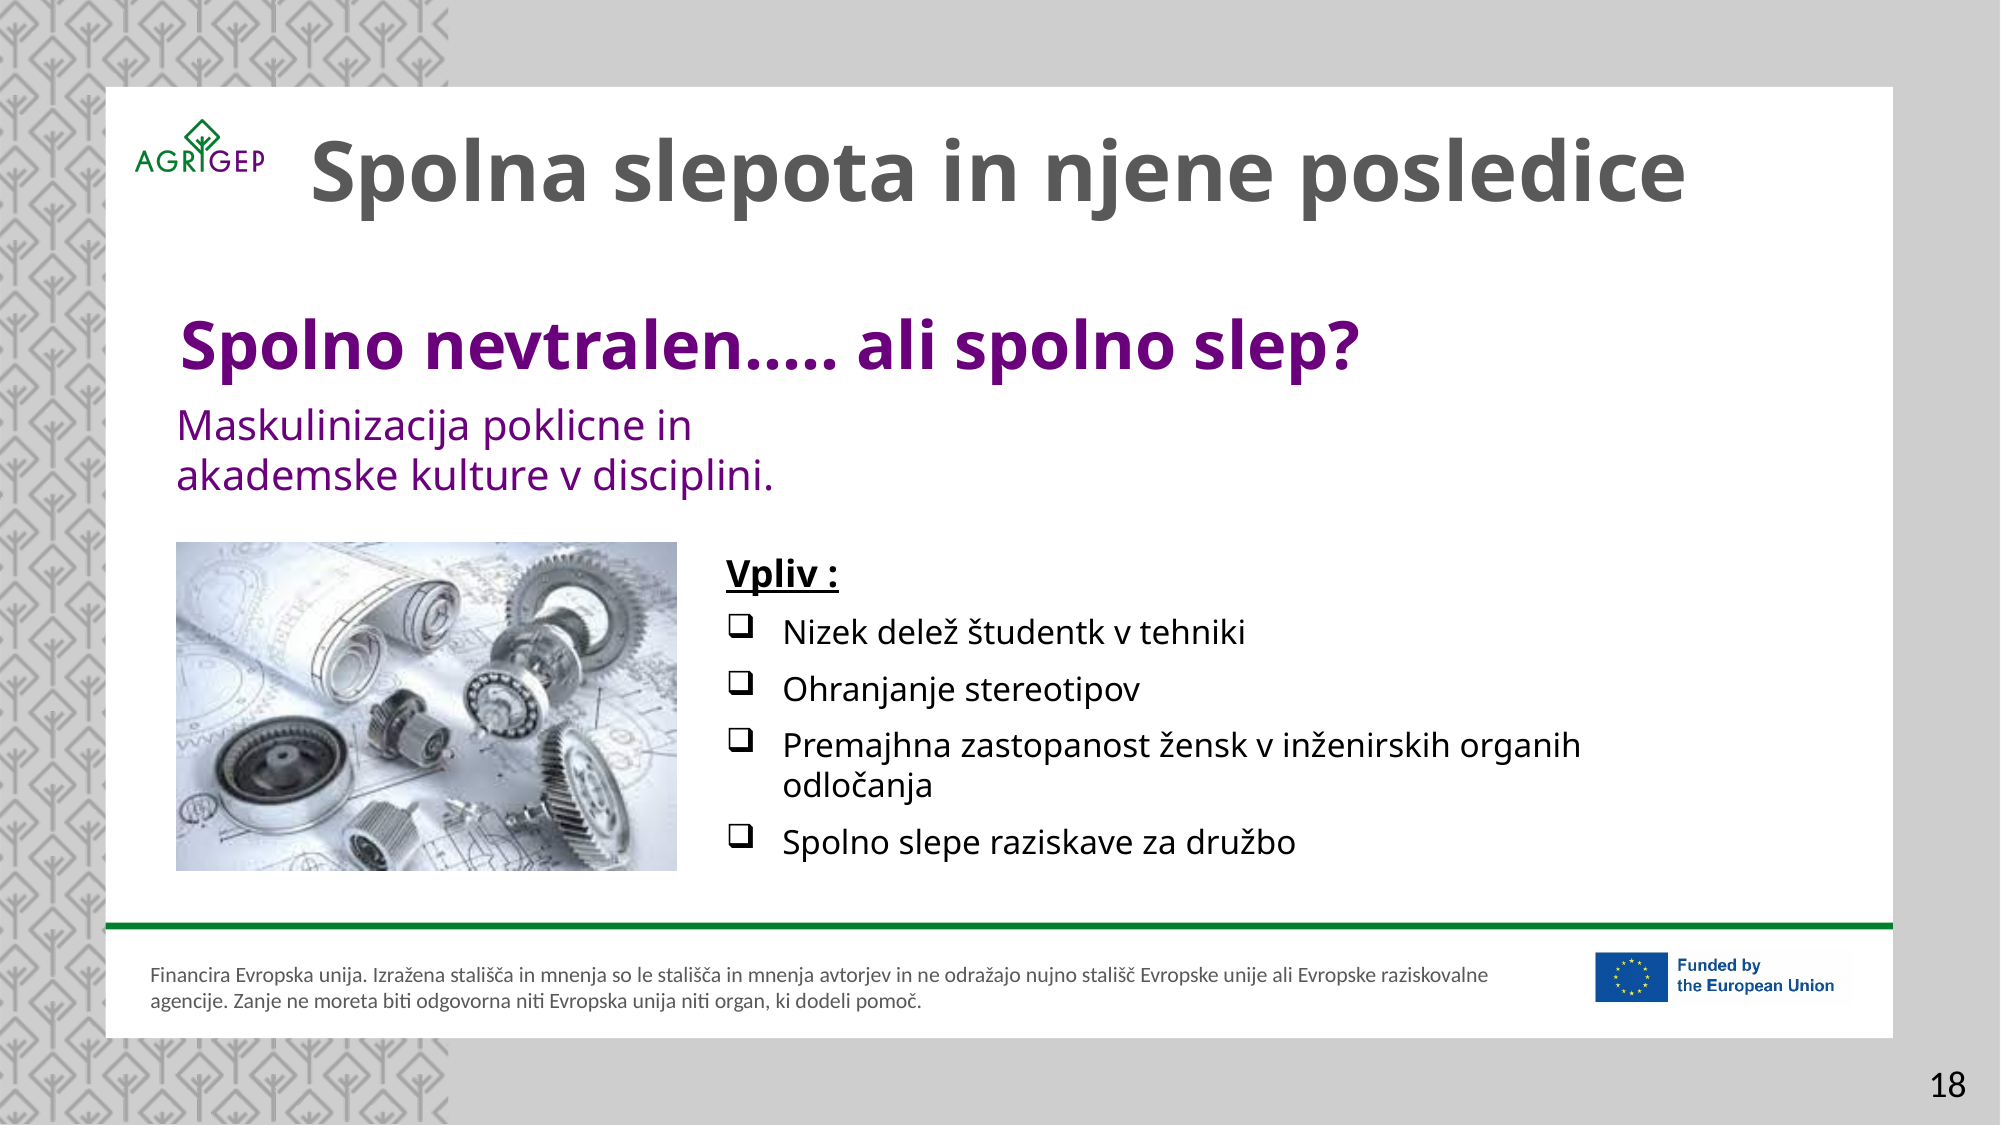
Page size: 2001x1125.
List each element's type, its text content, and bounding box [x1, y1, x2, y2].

picture [0, 0, 2001, 1125]
text_box Maskulinizacija poklicne in akademske kulture v disciplini. [161, 391, 1164, 507]
text_box Spolna slepota in njene posledice [235, 111, 1765, 226]
text_box Vpliv : Nizek delež študentk v tehniki Ohranjanje stereotipov Premajhna zastopanost žensk v inženirskih organih odločanja Spolno slepe raziskave za družbo [711, 542, 1616, 869]
text_box Spolno nevtralen….. ali spolno slep? [165, 295, 1425, 391]
